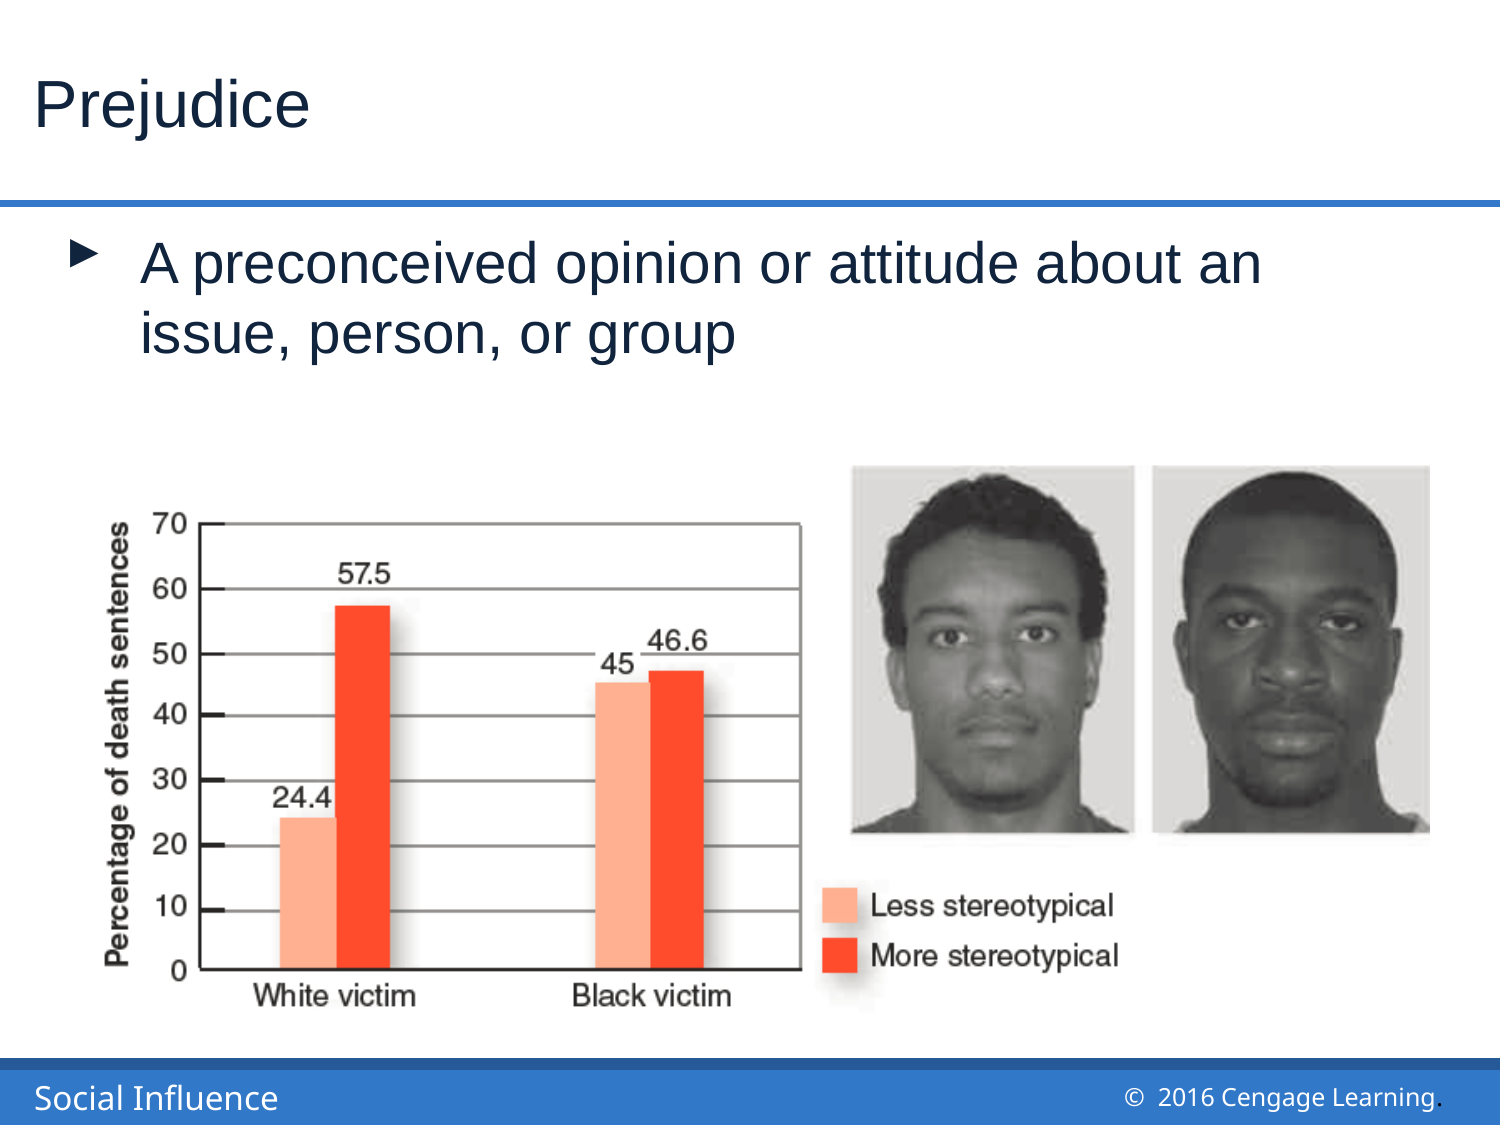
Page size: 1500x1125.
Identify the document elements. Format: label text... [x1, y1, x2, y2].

title Prejudice [0, 0, 1500, 202]
list A preconceived opinion or attitude about an issue, person, or group [49, 217, 1438, 1026]
picture [70, 399, 1430, 1031]
